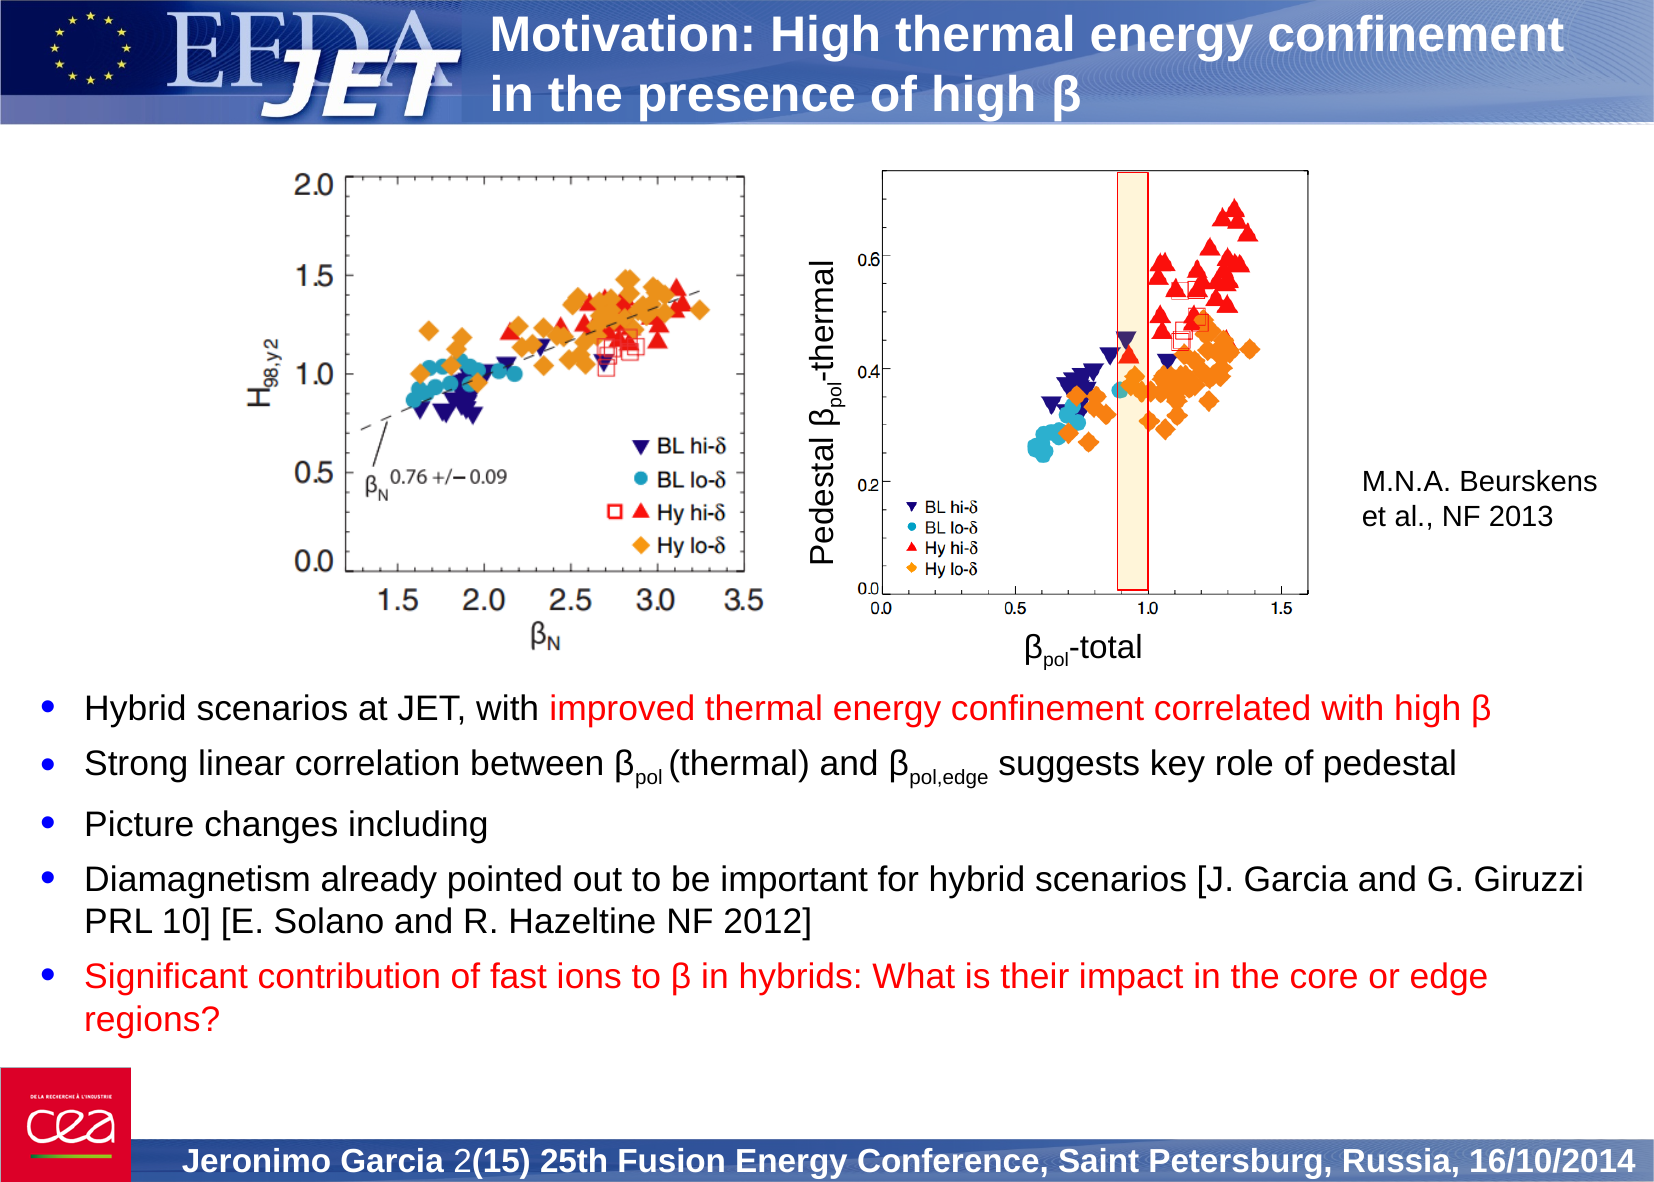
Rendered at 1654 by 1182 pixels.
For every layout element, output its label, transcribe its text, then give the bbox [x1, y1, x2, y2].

title Motivation: High thermal energy confinement in the presence of high β [473, 0, 1636, 169]
text_box M.N.A. Beurskens et al., NF 2013 [1347, 454, 1615, 540]
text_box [792, 163, 1322, 677]
picture [0, 0, 473, 125]
picture [0, 1067, 131, 1182]
picture [237, 161, 785, 666]
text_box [798, 161, 1329, 678]
